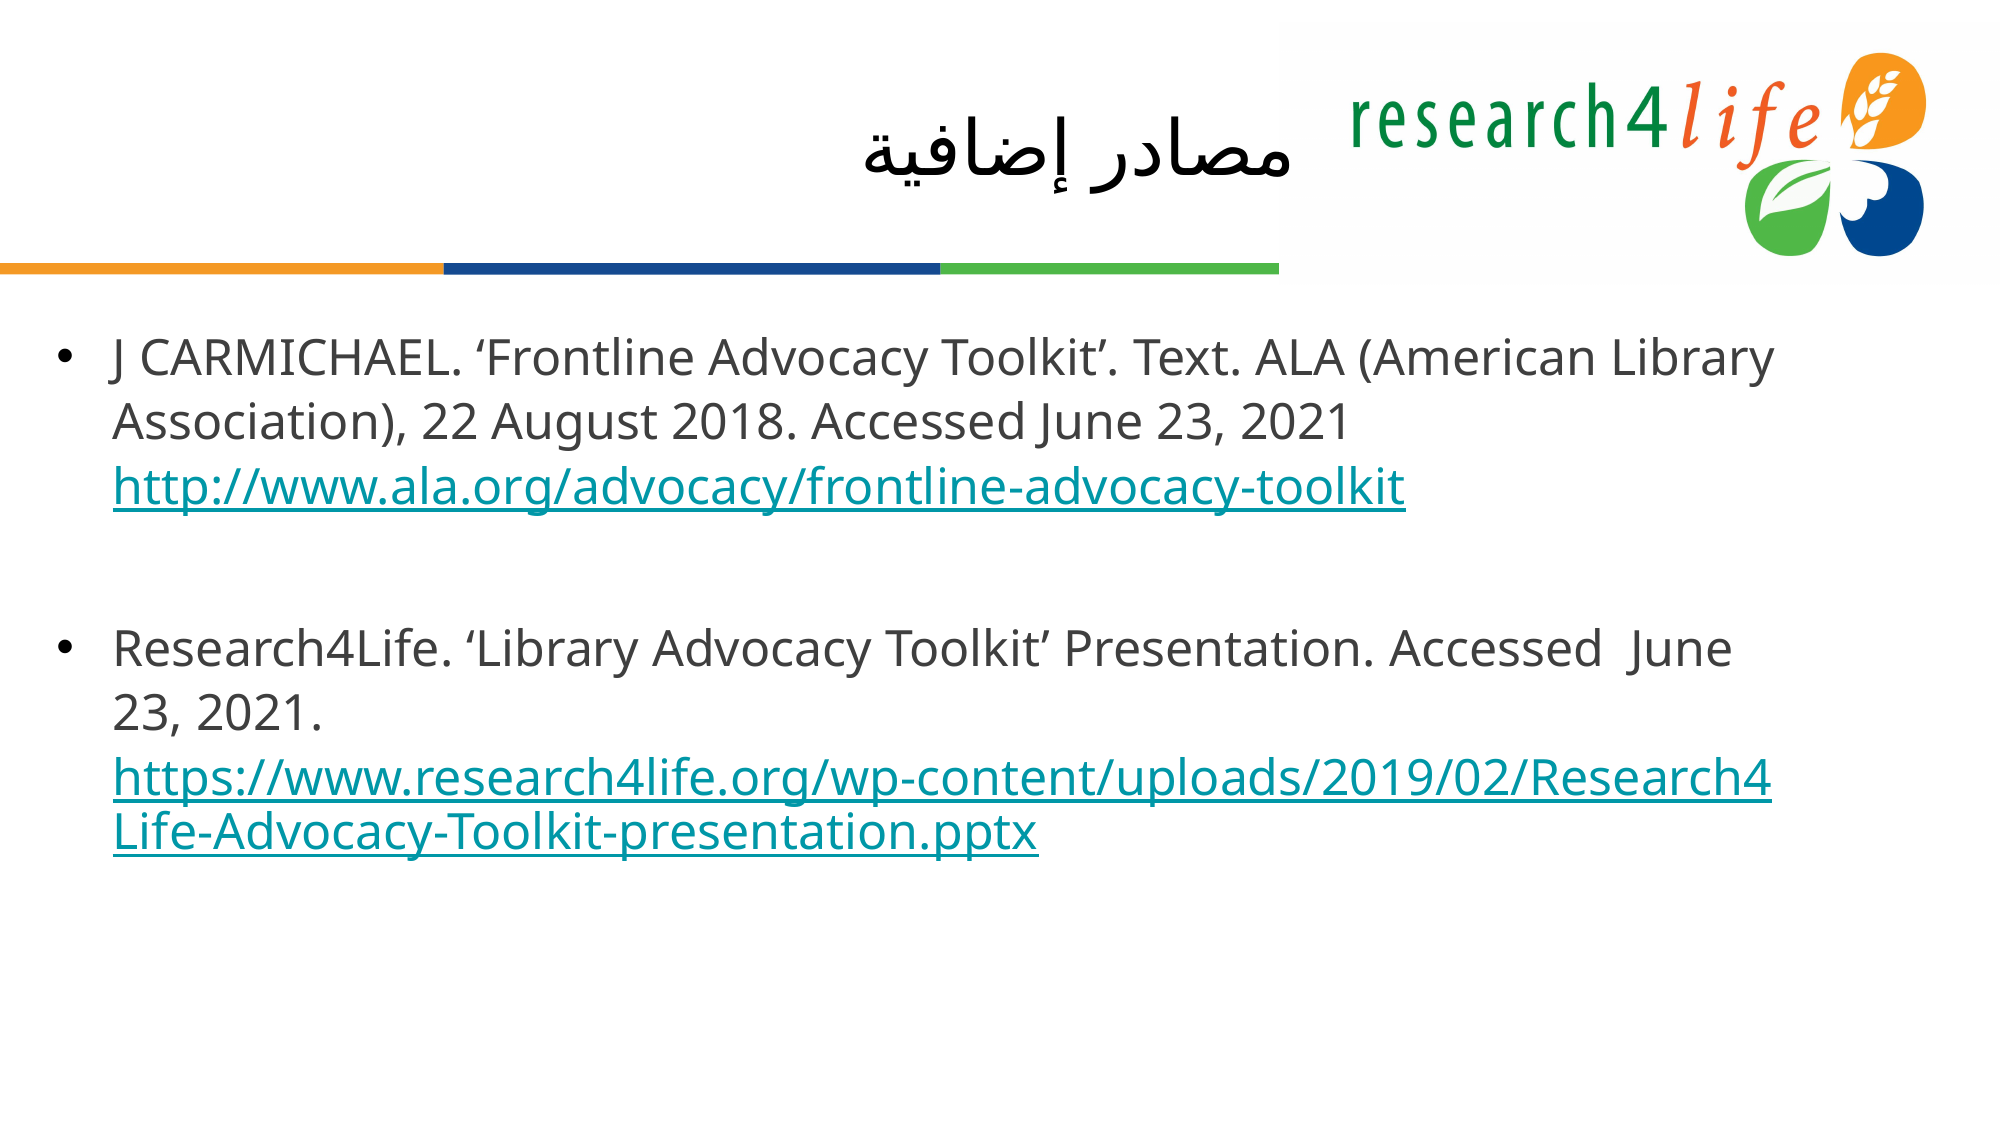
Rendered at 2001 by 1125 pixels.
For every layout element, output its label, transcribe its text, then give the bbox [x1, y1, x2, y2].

picture [1279, 22, 2000, 285]
text_box J CARMICHAEL. ‘Frontline Advocacy Toolkit’. Text. ALA (American Library Association), 22 August 2018. Accessed June 23, 2021 http://www.ala.org/advocacy/frontline-advocacy-toolkit Research4Life. ‘Library Advocacy Toolkit’ Presentation. Accessed June 23, 2021. https://www.research4life.org/wp-content/uploads/2019/02/Research4Life-Advocacy-Toolkit-presentation.pptx [41, 313, 1812, 885]
title مصادر إضافية [358, 62, 1312, 240]
